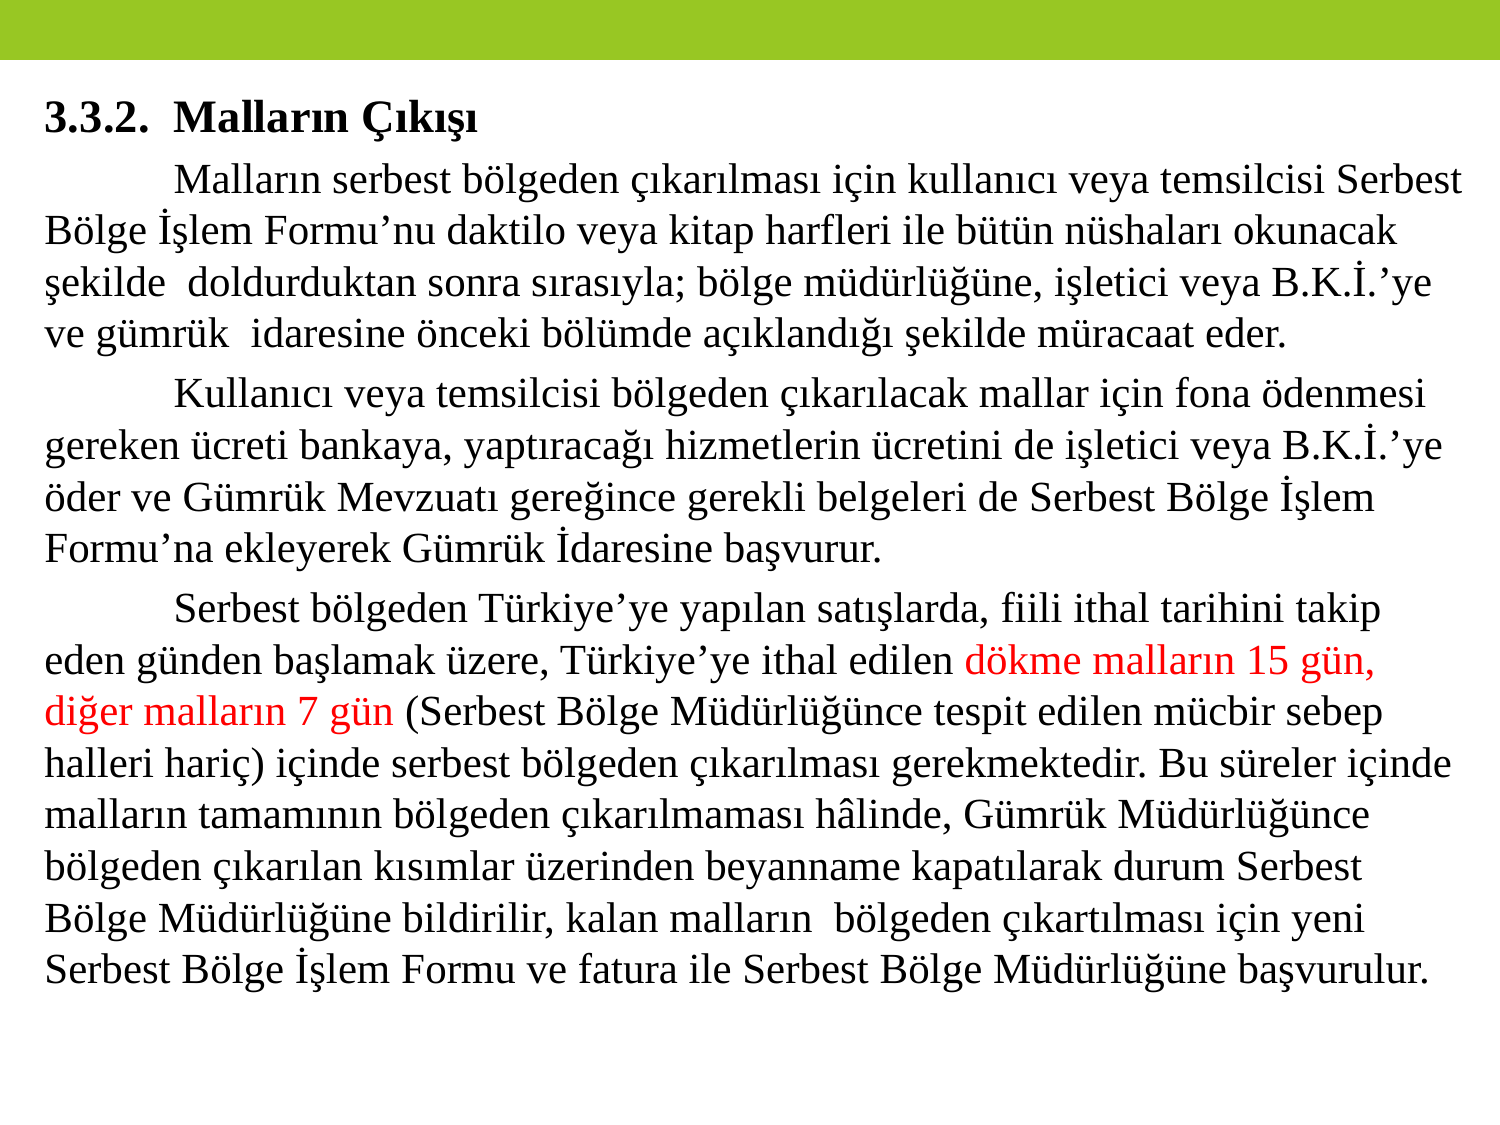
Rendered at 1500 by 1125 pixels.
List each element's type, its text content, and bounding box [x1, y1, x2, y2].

list 3.3.2. Malların Çıkışı Malların serbest bölgeden çıkarılması için kullanıcı veya temsilcisi Serbest Bölge İşlem Formu’nu daktilo veya kitap harfleri ile bütün nüshaları okunacak şekilde doldurduktan sonra sırasıyla; bölge müdürlüğüne, işletici veya B.K.İ.’ye ve gümrük idaresine önceki bölümde açıklandığı şekilde müracaat eder. Kullanıcı veya temsilcisi bölgeden çıkarılacak mallar için fona ödenmesi gereken ücreti bankaya, yaptıracağı hizmetlerin ücretini de işletici veya B.K.İ.’ye öder ve Gümrük Mevzuatı gereğince gerekli belgeleri de Serbest Bölge İşlem Formu’na ekleyerek Gümrük İdaresine başvurur. Serbest bölgeden Türkiye’ye yapılan satışlarda, fiili ithal tarihini takip eden günden başlamak üzere, Türkiye’ye ithal edilen dökme malların 15 gün, diğer malların 7 gün (Serbest Bölge Müdürlüğünce tespit edilen mücbir sebep halleri hariç) içinde serbest bölgeden çıkarılması gerekmektedir. Bu süreler içinde malların tamamının bölgeden çıkarılmaması hâlinde, Gümrük Müdürlüğünce bölgeden çıkarılan kısımlar üzerinden beyanname kapatılarak durum Serbest Bölge Müdürlüğüne bildirilir, kalan malların bölgeden çıkartılması için yeni Serbest Bölge İşlem Formu ve fatura ile Serbest Bölge Müdürlüğüne başvurulur. [29, 78, 1483, 1106]
